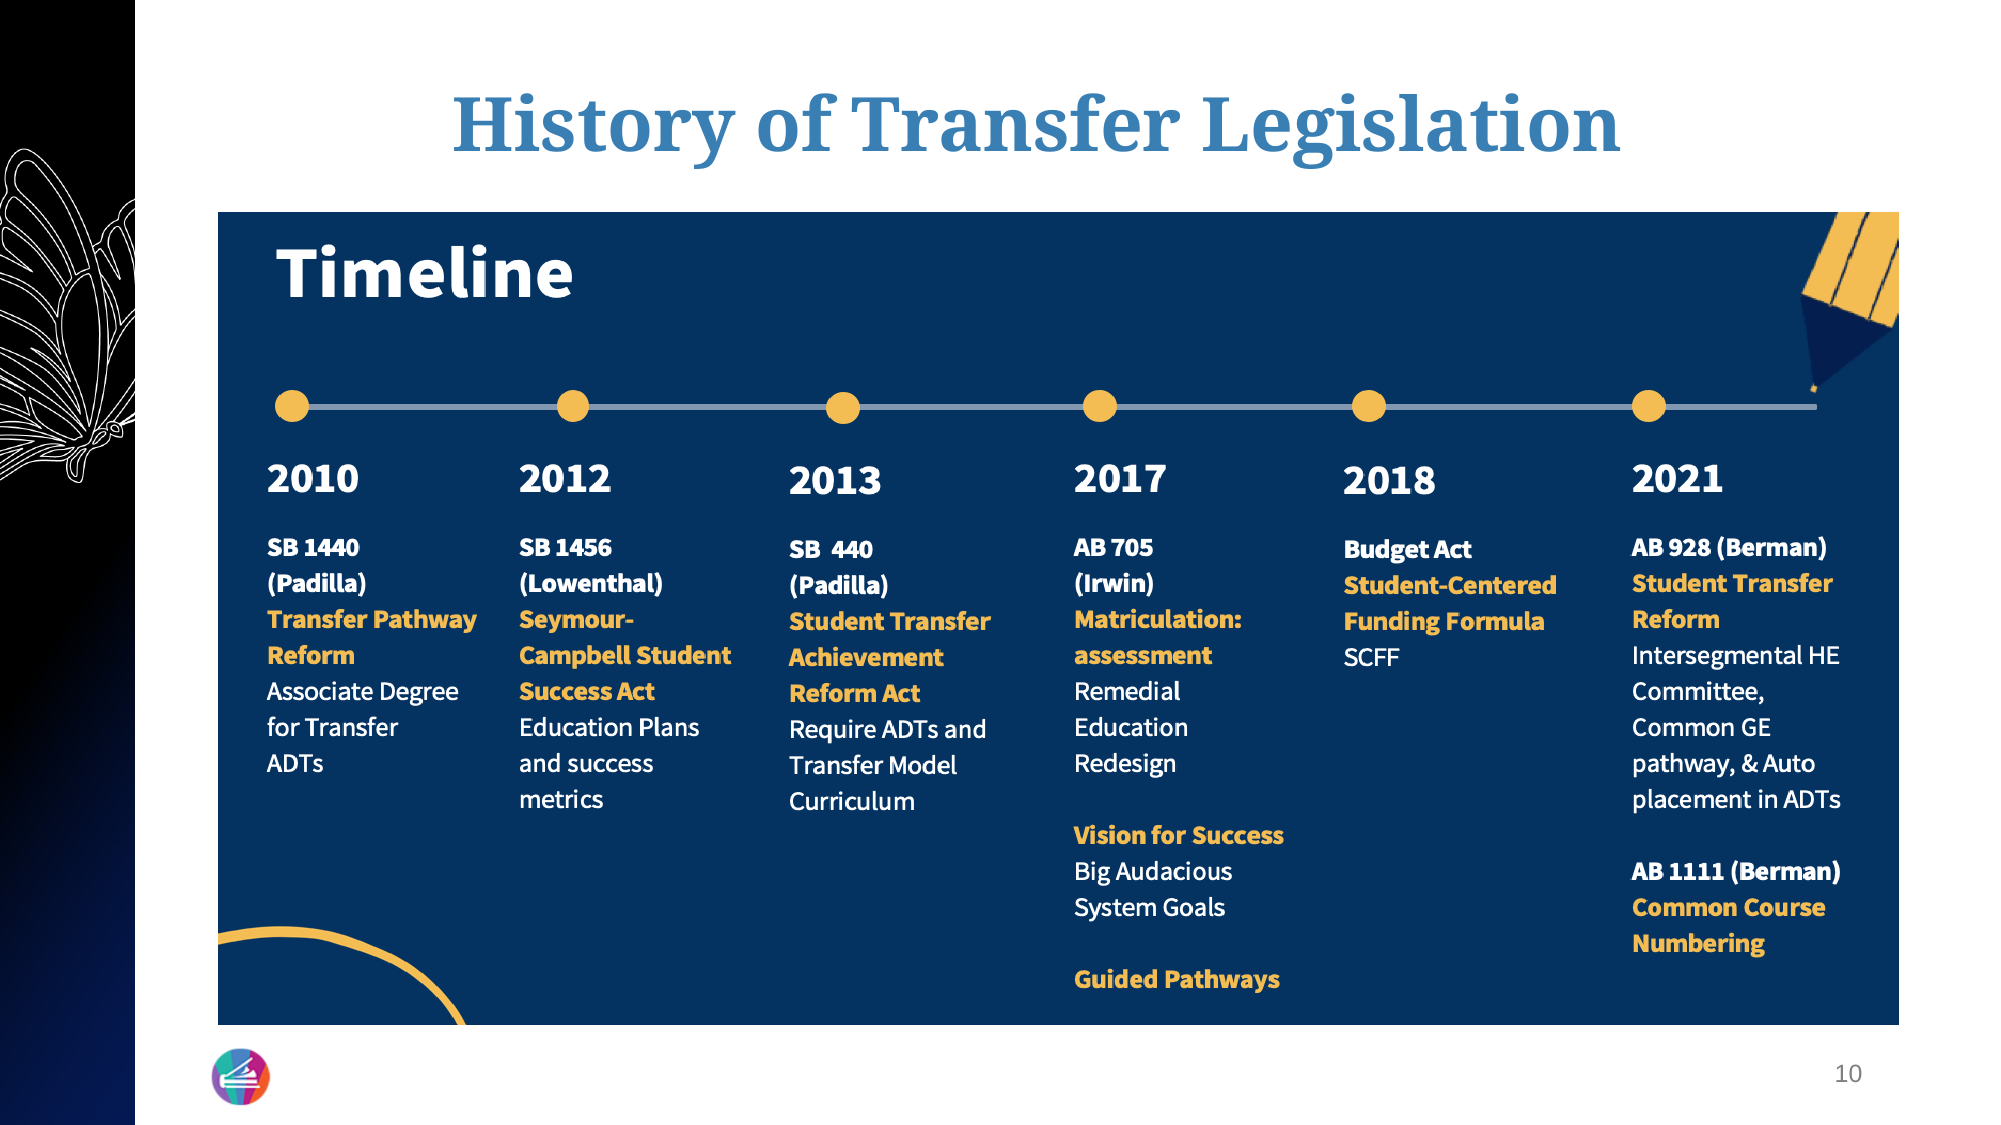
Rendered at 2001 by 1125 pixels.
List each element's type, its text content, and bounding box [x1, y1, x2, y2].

picture [209, 1046, 272, 1108]
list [218, 212, 1899, 1025]
title History of Transfer Legislation [218, 59, 1858, 195]
slide_number 10 [1712, 1042, 1863, 1103]
picture [0, 0, 135, 1125]
